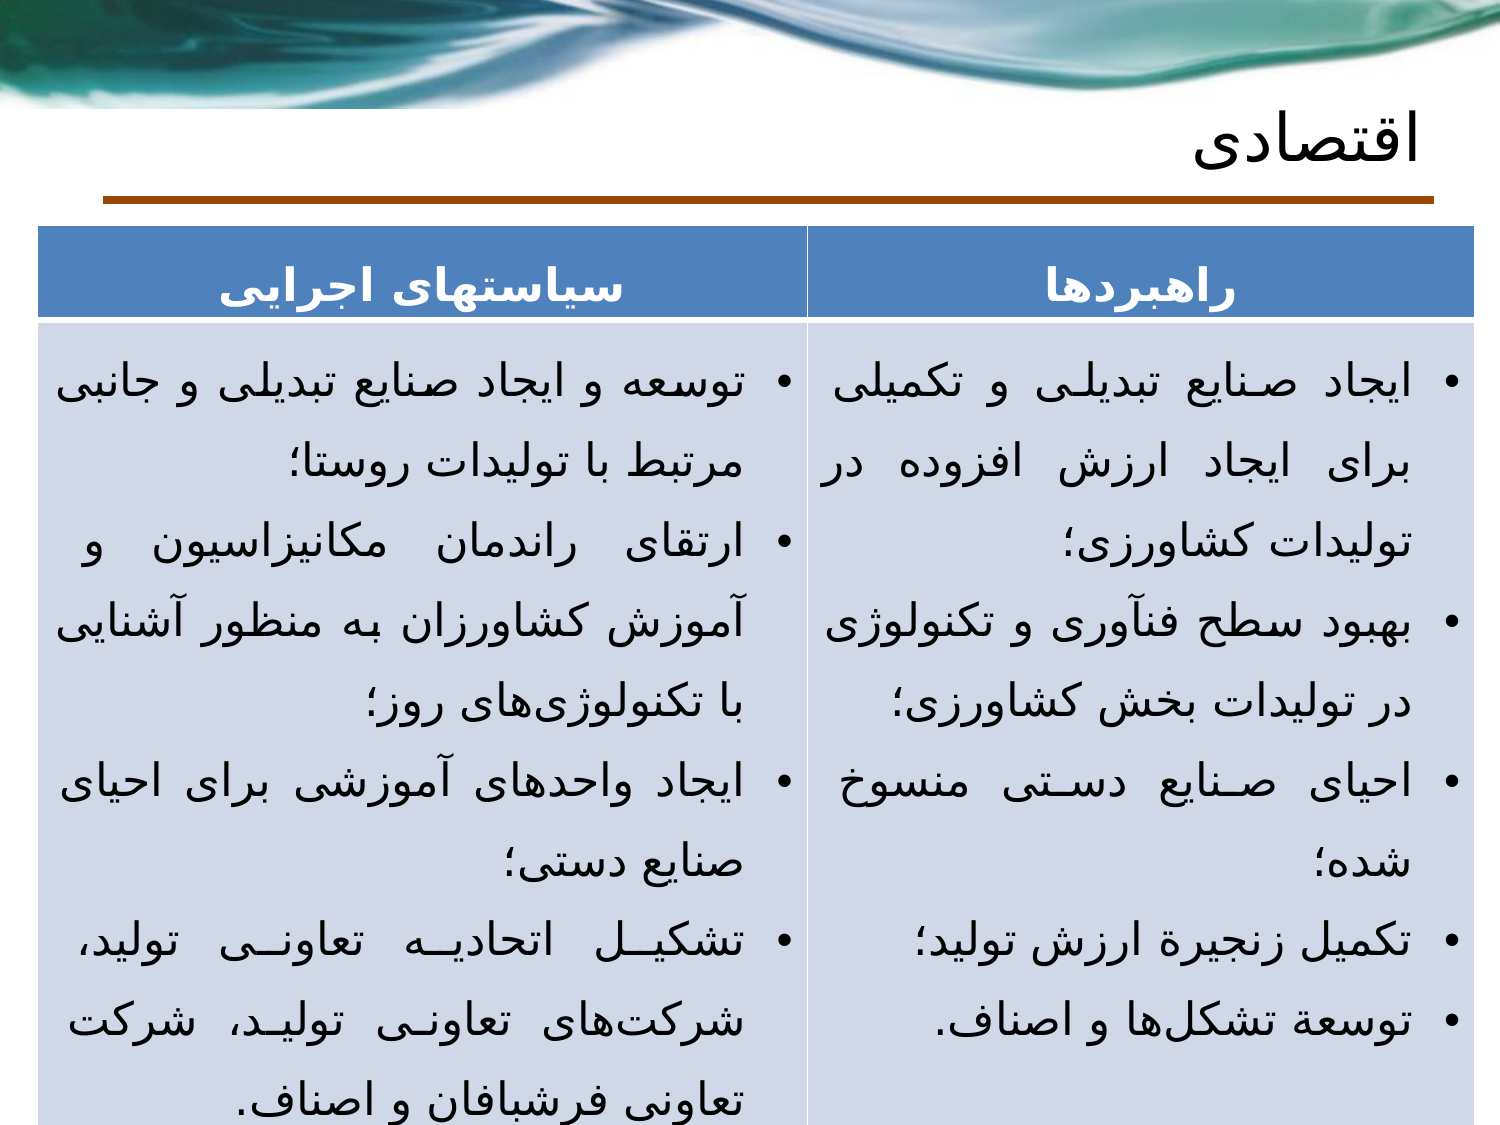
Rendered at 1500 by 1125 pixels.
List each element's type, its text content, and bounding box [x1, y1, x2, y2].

table_cell ایجاد صنایع تبدیلی و تکمیلی برای ایجاد ارزش افزوده در تولیدات کشاورزی؛ بهبود سطح فنآوری و تکنولوژی در تولیدات بخش کشاورزی؛ احیای صنایع دستی منسوخ شده؛ تکمیل زنجیرة ارزش تولید؛ توسعة تشکل‌ها و اصناف. [808, 323, 1474, 1125]
title اقتصادی [87, 87, 1438, 200]
table_header سیاستهای اجرایی [38, 226, 807, 317]
picture [0, 0, 1500, 109]
table_header راهبردها [808, 226, 1474, 317]
table_cell توسعه و ایجاد صنایع تبدیلی و جانبی مرتبط با تولیدات روستا؛ ارتقای راندمان مکانیزاسیون و آموزش کشاورزان به منظور آشنایی با تکنولوژی‌های روز؛ ایجاد واحدهای آموزشی برای احیای صنایع دستی؛ تشکیل اتحادیه تعاونی تولید، شرکت‌های تعاونی تولید، شرکت تعاونی فرشبافان و اصناف. [38, 323, 807, 1125]
